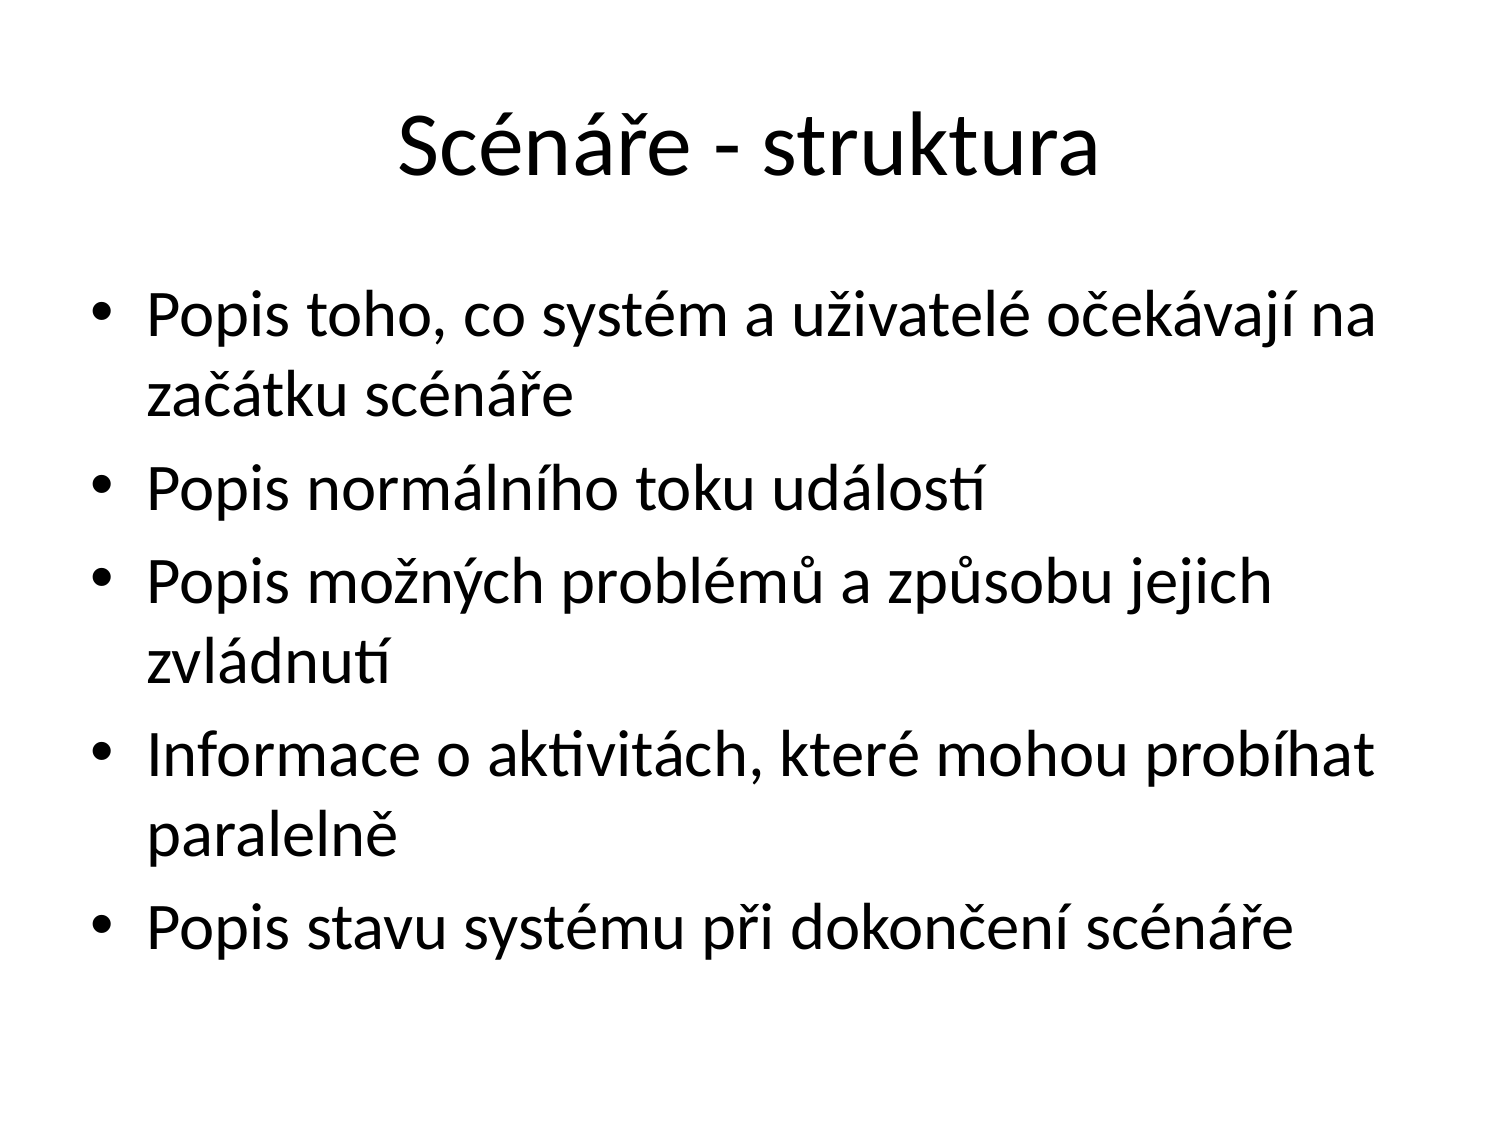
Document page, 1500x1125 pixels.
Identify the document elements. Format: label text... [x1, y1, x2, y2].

title Scénáře - struktura [75, 45, 1425, 233]
list Popis toho, co systém a uživatelé očekávají na začátku scénáře Popis normálního toku událostí Popis možných problémů a způsobu jejich zvládnutí Informace o aktivitách, které mohou probíhat paralelně Popis stavu systému při dokončení scénáře [75, 262, 1425, 1005]
